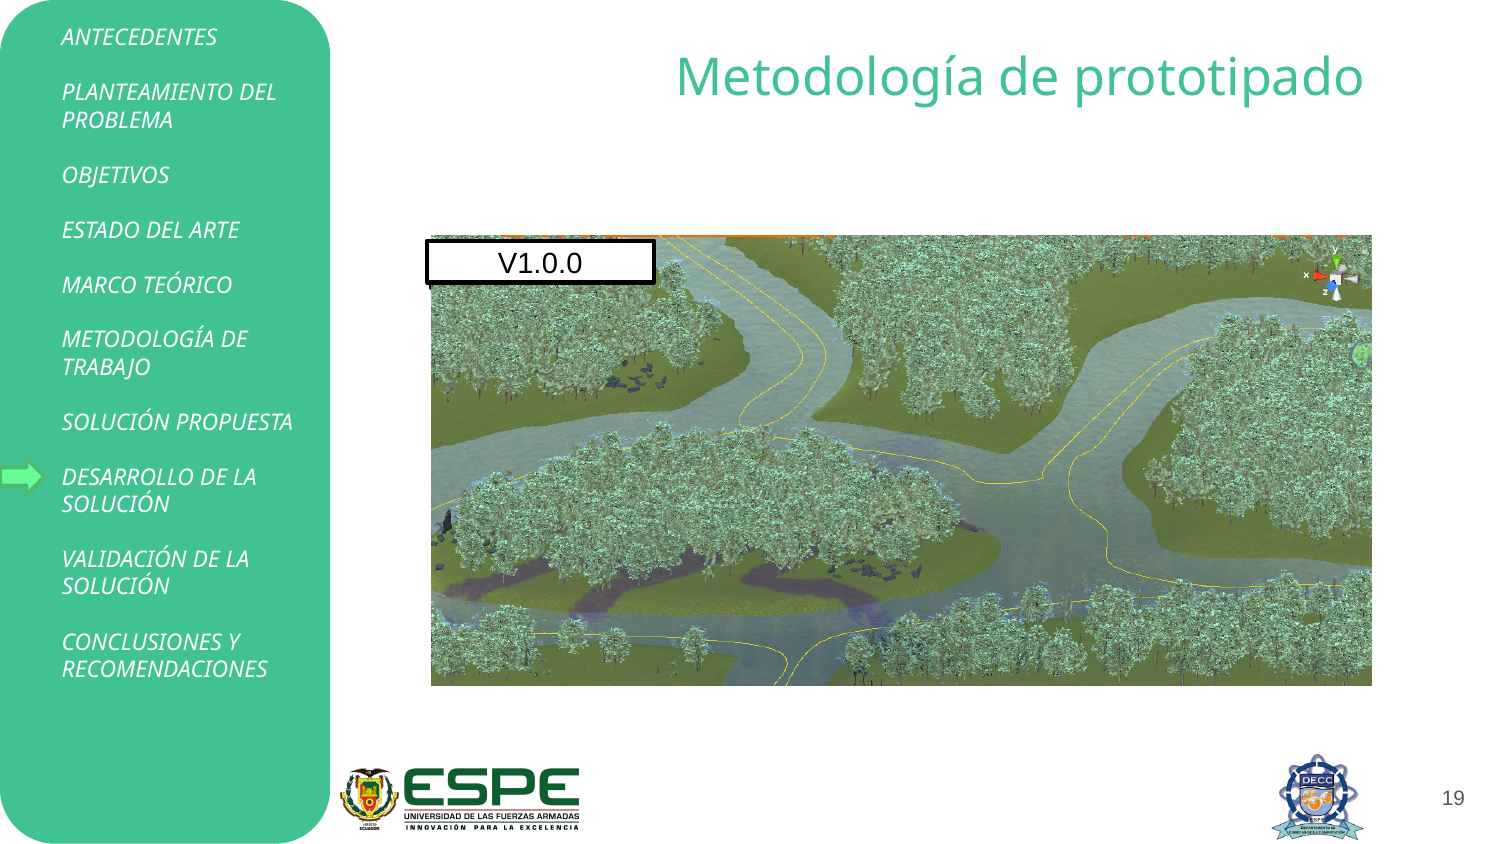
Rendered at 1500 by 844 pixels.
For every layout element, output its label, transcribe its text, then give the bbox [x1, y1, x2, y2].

picture [340, 768, 579, 830]
slide_number 19 [1389, 764, 1480, 830]
picture [431, 235, 1372, 687]
picture [1270, 749, 1365, 844]
text_box [0, 455, 47, 498]
title Metodología de prototipado [615, 28, 1425, 123]
